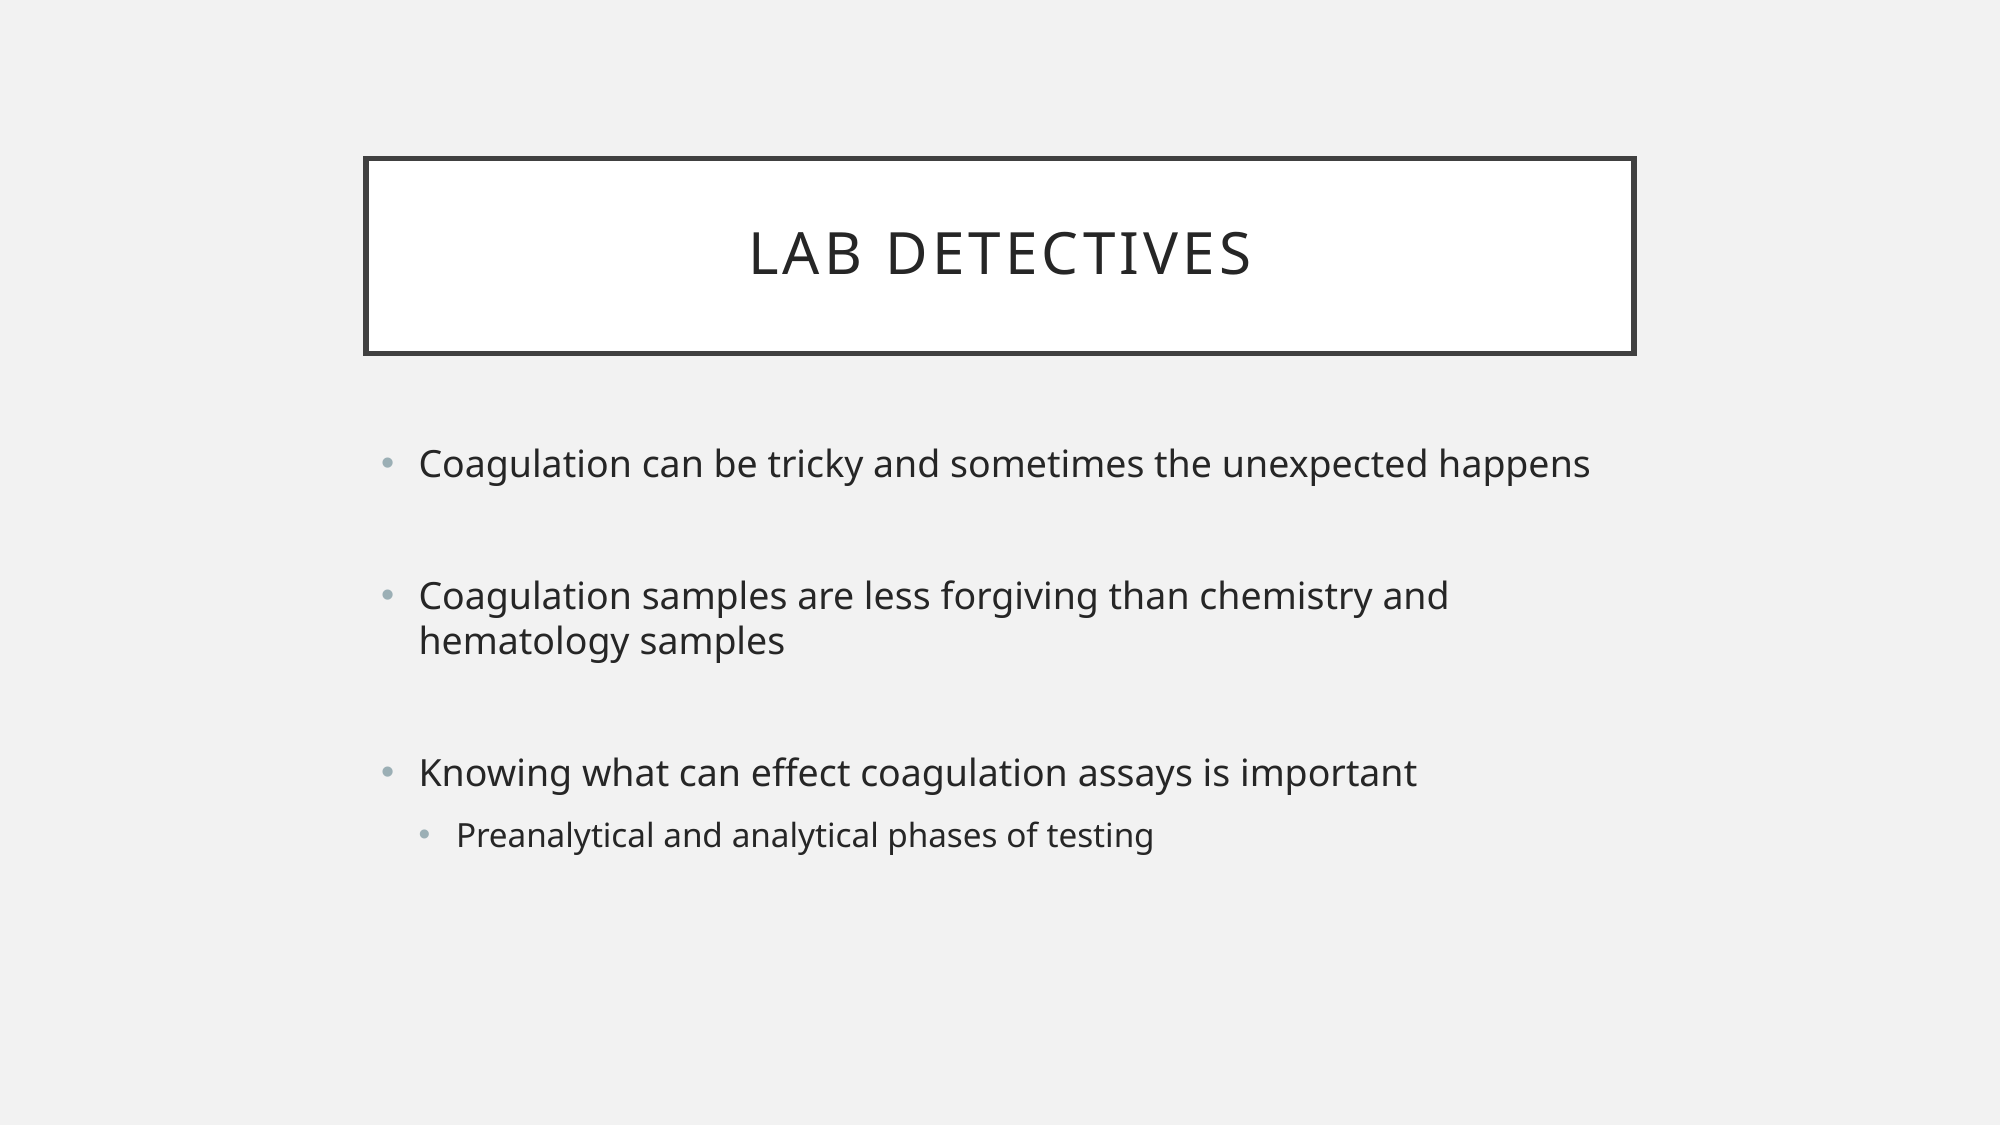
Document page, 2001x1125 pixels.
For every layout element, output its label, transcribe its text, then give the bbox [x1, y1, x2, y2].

list Coagulation can be tricky and sometimes the unexpected happens Coagulation samples are less forgiving than chemistry and hematology samples Knowing what can effect coagulation assays is important Preanalytical and analytical phases of testing [366, 432, 1634, 942]
title Lab detectives [363, 156, 1637, 356]
